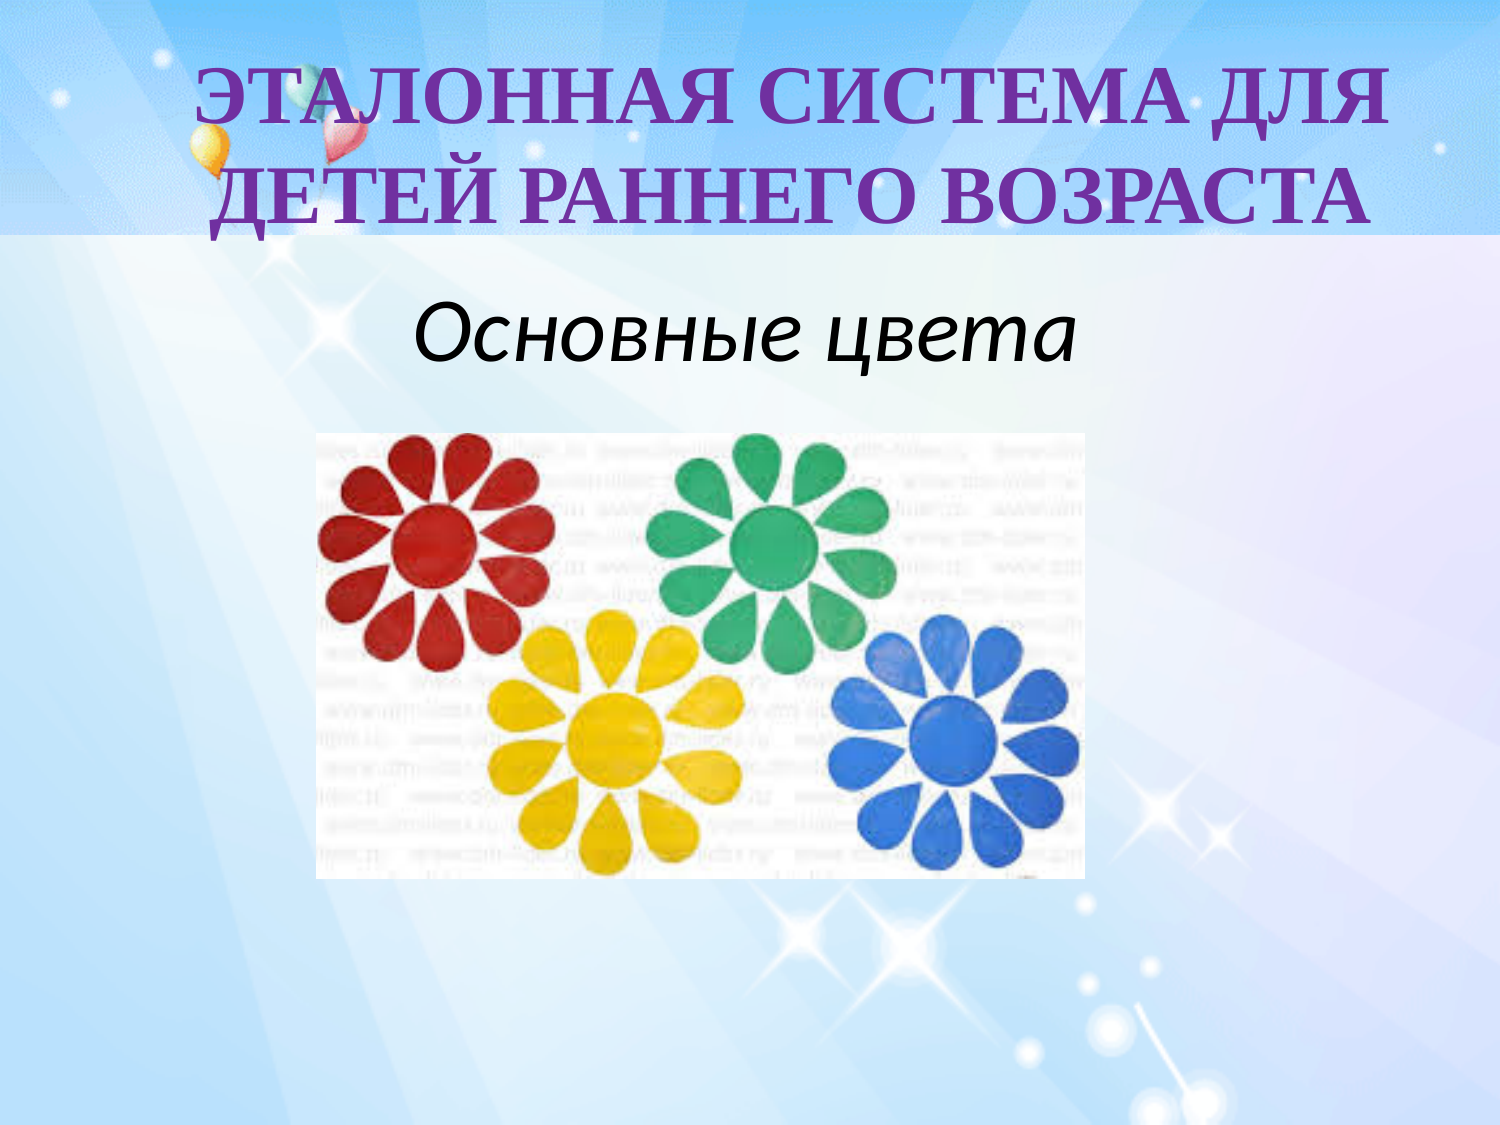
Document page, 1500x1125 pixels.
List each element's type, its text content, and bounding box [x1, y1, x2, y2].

title ЭТАЛОННАЯ СИСТЕМА ДЛЯ ДЕТЕЙ РАННЕГО ВОЗРАСТА [163, 46, 1419, 235]
picture [0, 0, 1500, 1125]
list Основные цвета [74, 262, 1419, 1006]
